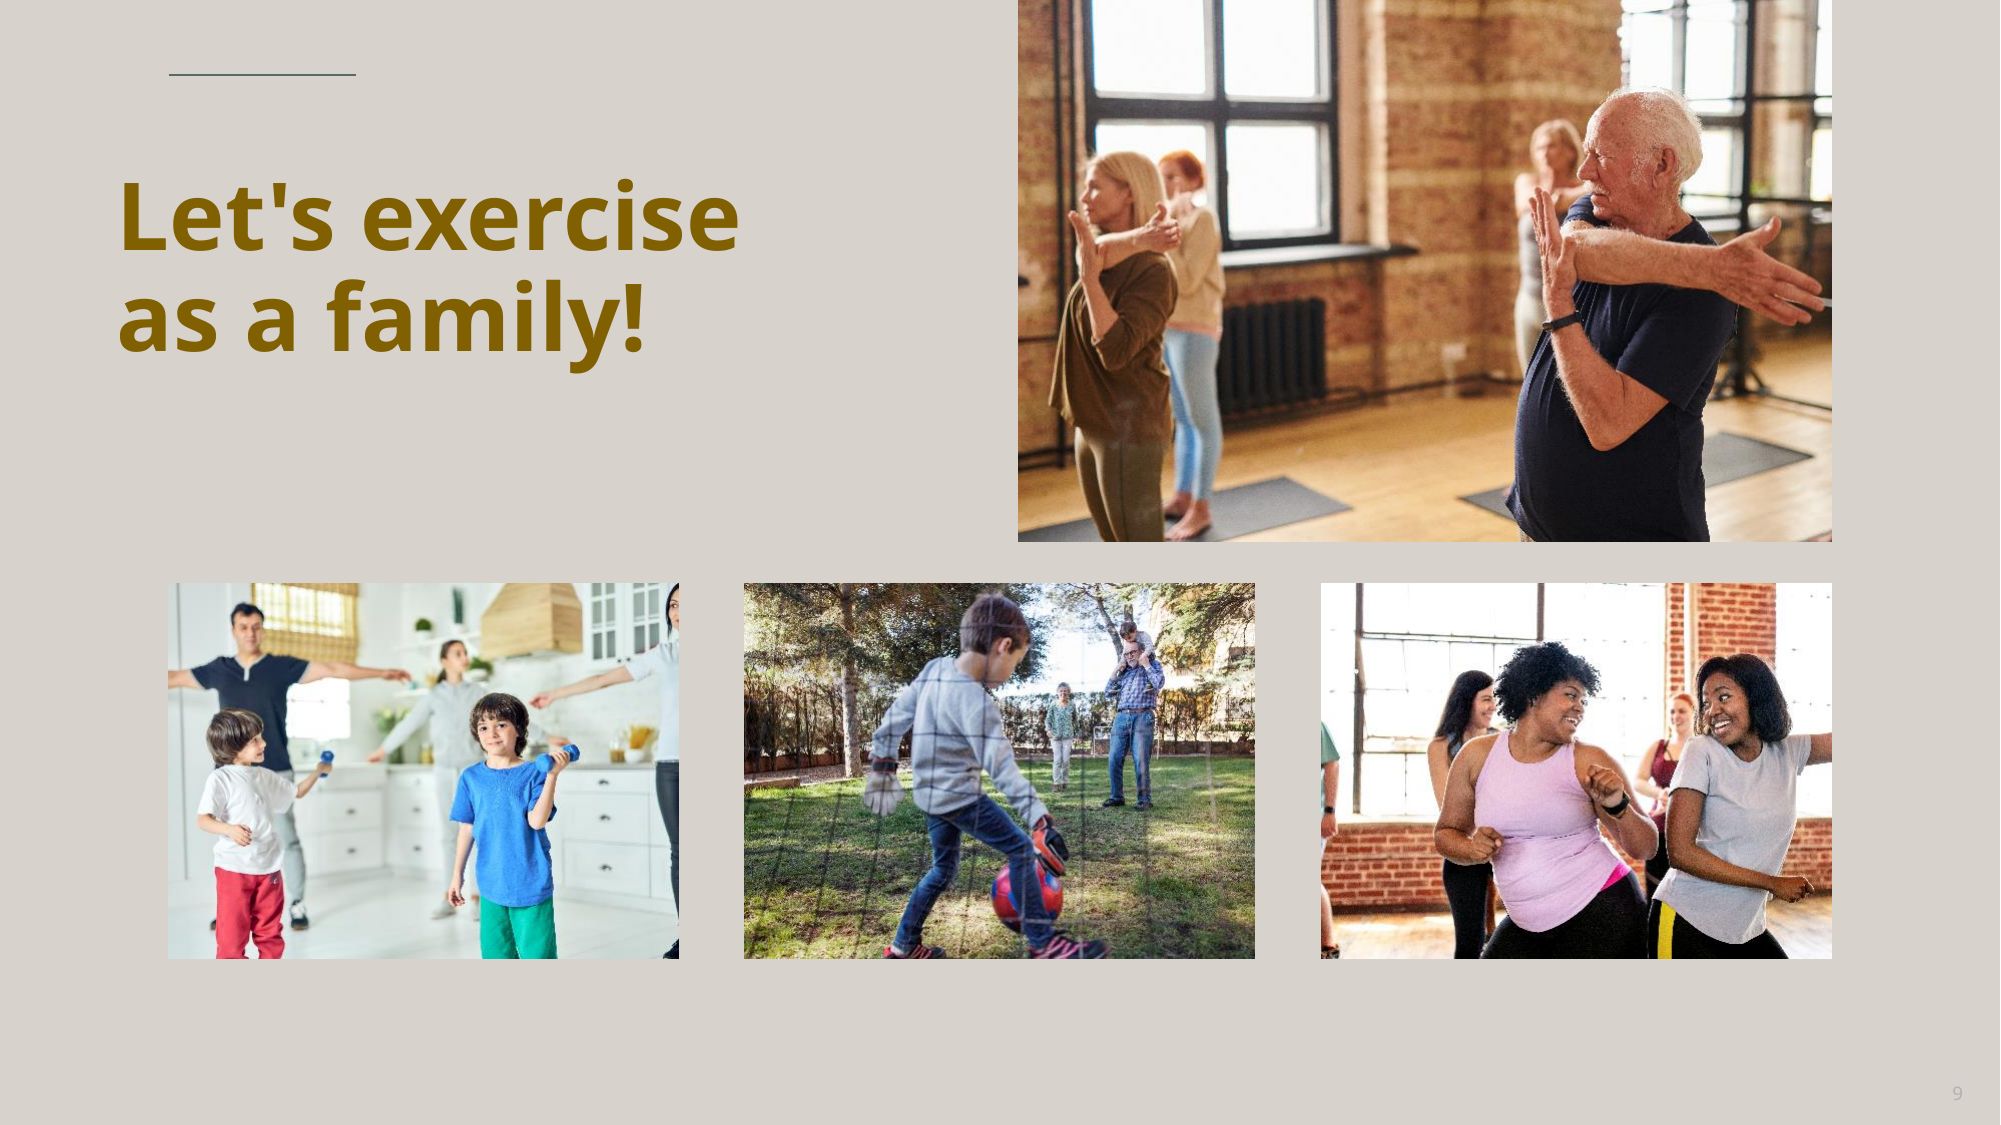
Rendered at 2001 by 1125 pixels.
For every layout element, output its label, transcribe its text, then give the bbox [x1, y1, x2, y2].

picture [744, 583, 1255, 959]
picture [168, 583, 679, 959]
picture [1321, 583, 1832, 959]
title Let's exercise as a family! [101, 71, 982, 471]
picture [1018, 0, 1832, 542]
slide_number 9 [1528, 1064, 1979, 1124]
